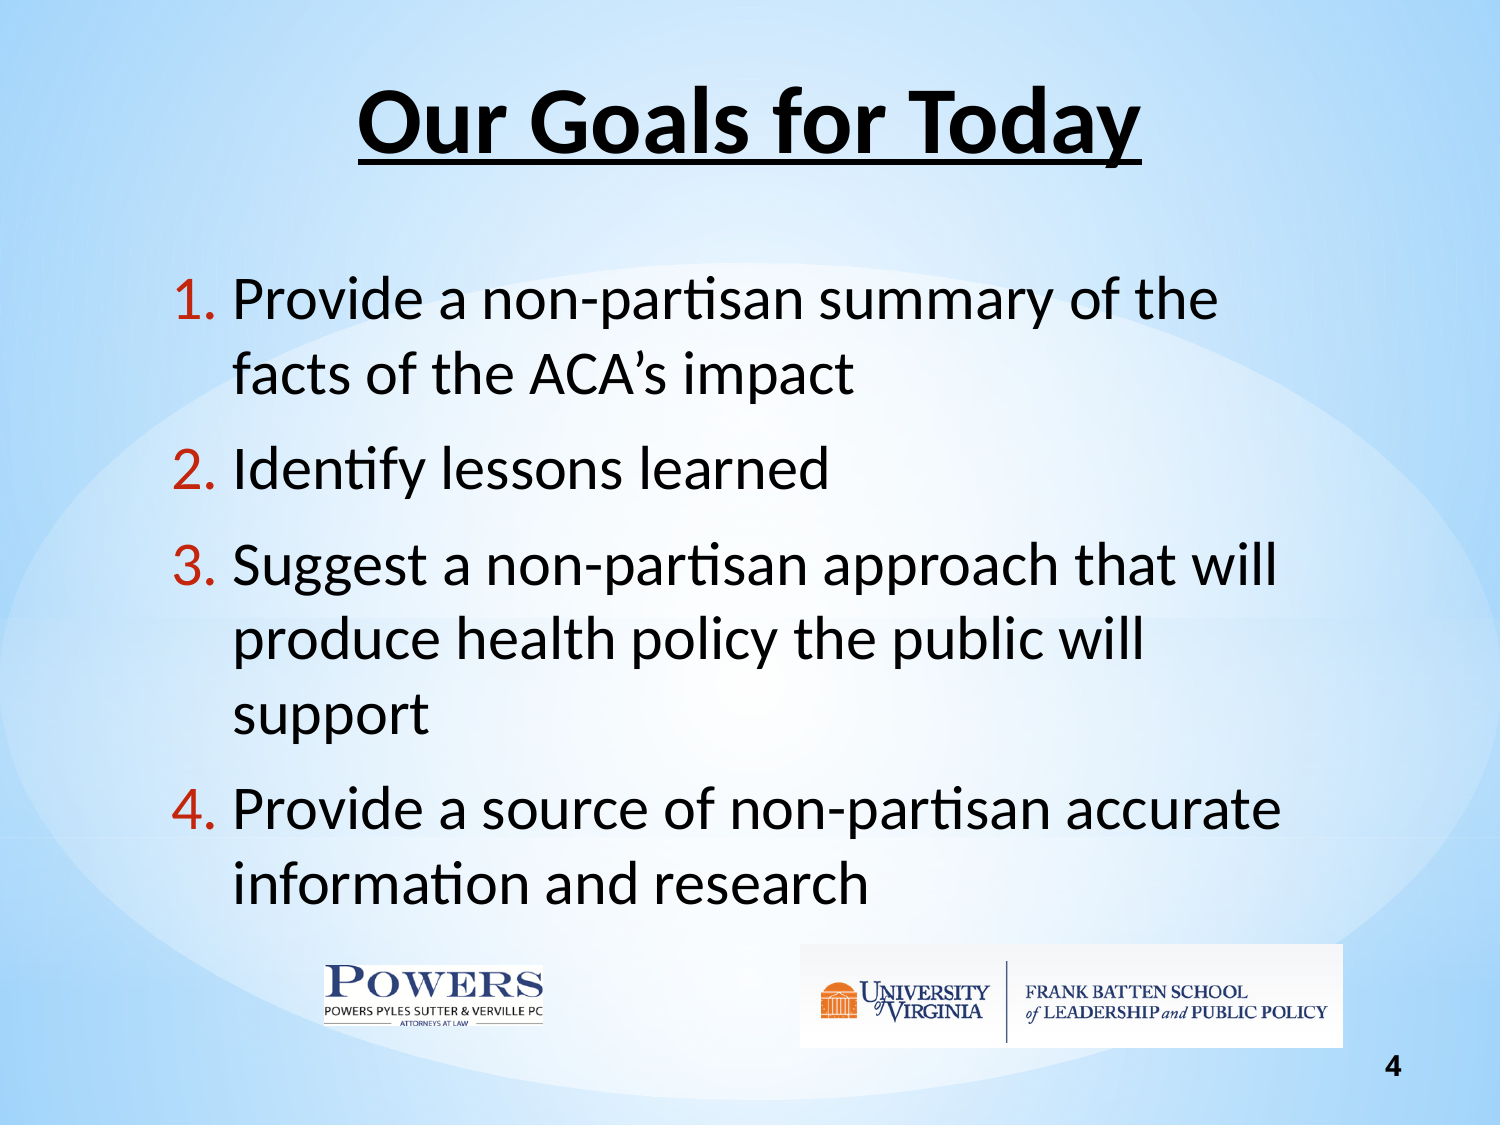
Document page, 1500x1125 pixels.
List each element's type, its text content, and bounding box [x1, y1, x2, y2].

title Our Goals for Today [125, 50, 1375, 238]
list Provide a non-partisan summary of the facts of the ACA’s impact Identify lessons learned Suggest a non-partisan approach that will produce health policy the public will support Provide a source of non-partisan accurate information and research [150, 249, 1350, 925]
picture [324, 965, 543, 1027]
slide_number 4 [1350, 1037, 1437, 1098]
picture [799, 944, 1343, 1048]
